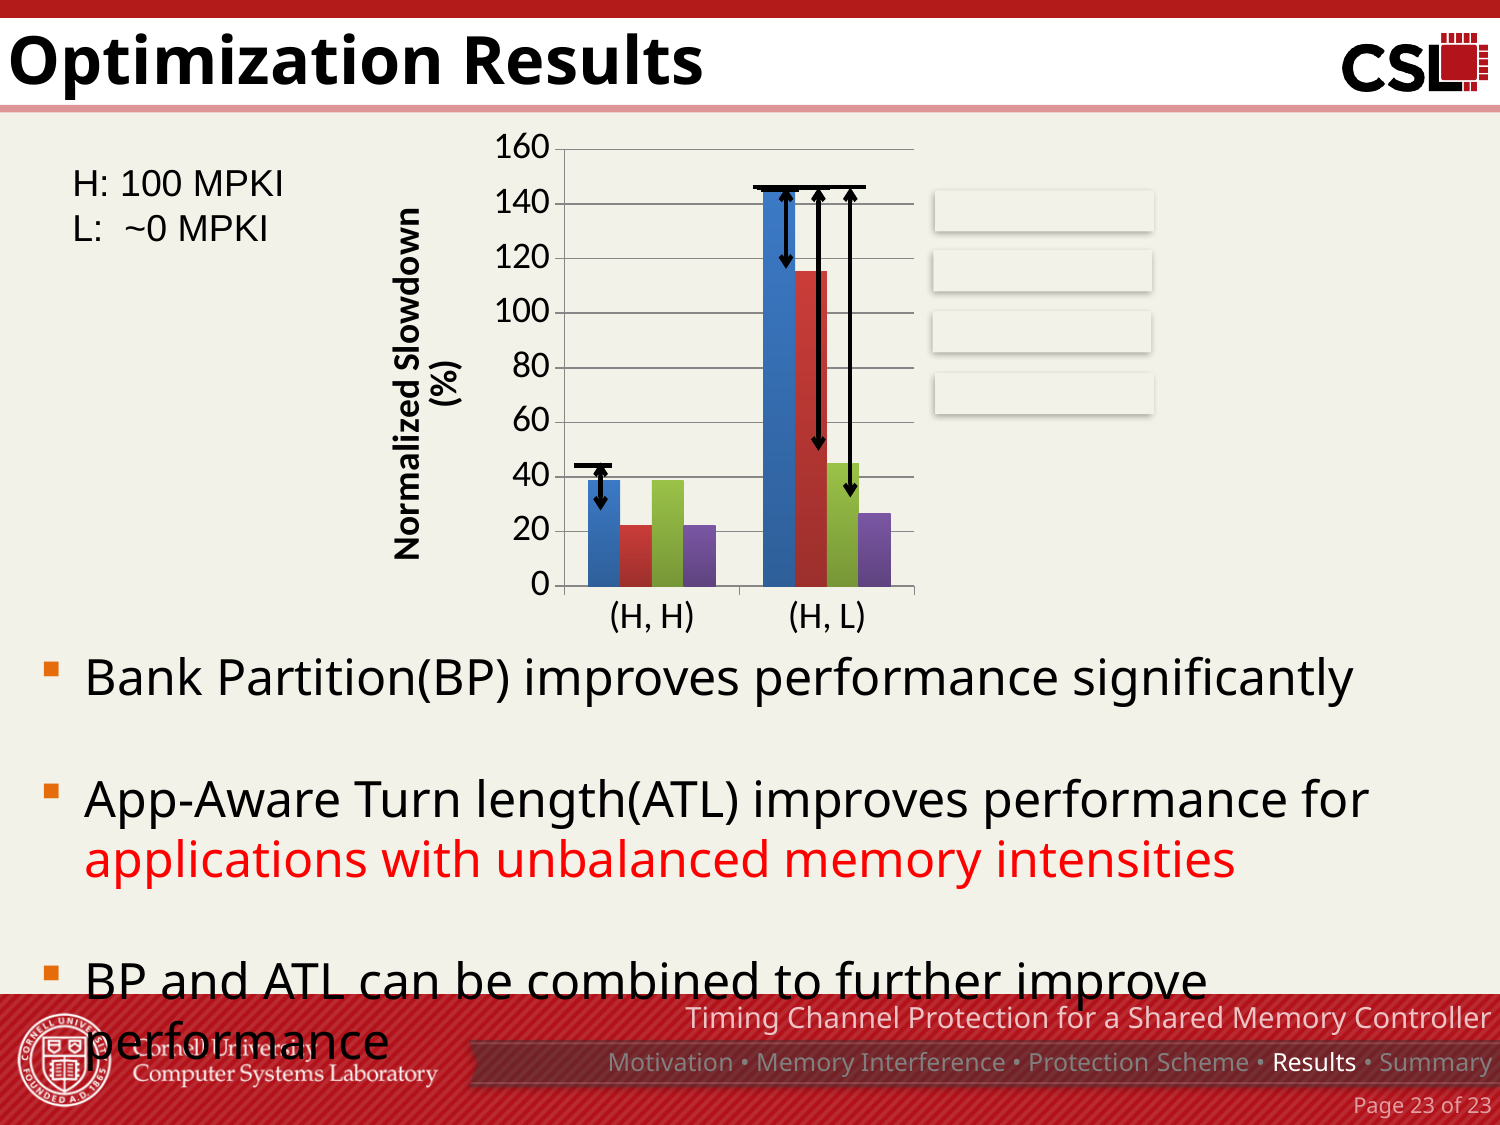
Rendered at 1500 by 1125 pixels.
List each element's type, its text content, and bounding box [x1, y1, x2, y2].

picture [0, 994, 1500, 1125]
chart [352, 119, 1170, 650]
text_box Motivation • Memory Interference • Protection Scheme • Results • Summary [474, 1046, 1500, 1077]
text_box H: 100 MPKI L: ~0 MPKI [57, 152, 300, 257]
picture [1342, 33, 1488, 92]
footer Timing Channel Protection for a Shared Memory Controller [487, 999, 1500, 1038]
list Bank Partition(BP) improves performance significantly App-Aware Turn length(ATL) improves performance for applications with unbalanced memory intensities BP and ATL can be combined to further improve performance [24, 637, 1475, 975]
title Optimization Results [0, 29, 1313, 93]
slide_number Page 22 of 23 [1275, 1087, 1500, 1125]
